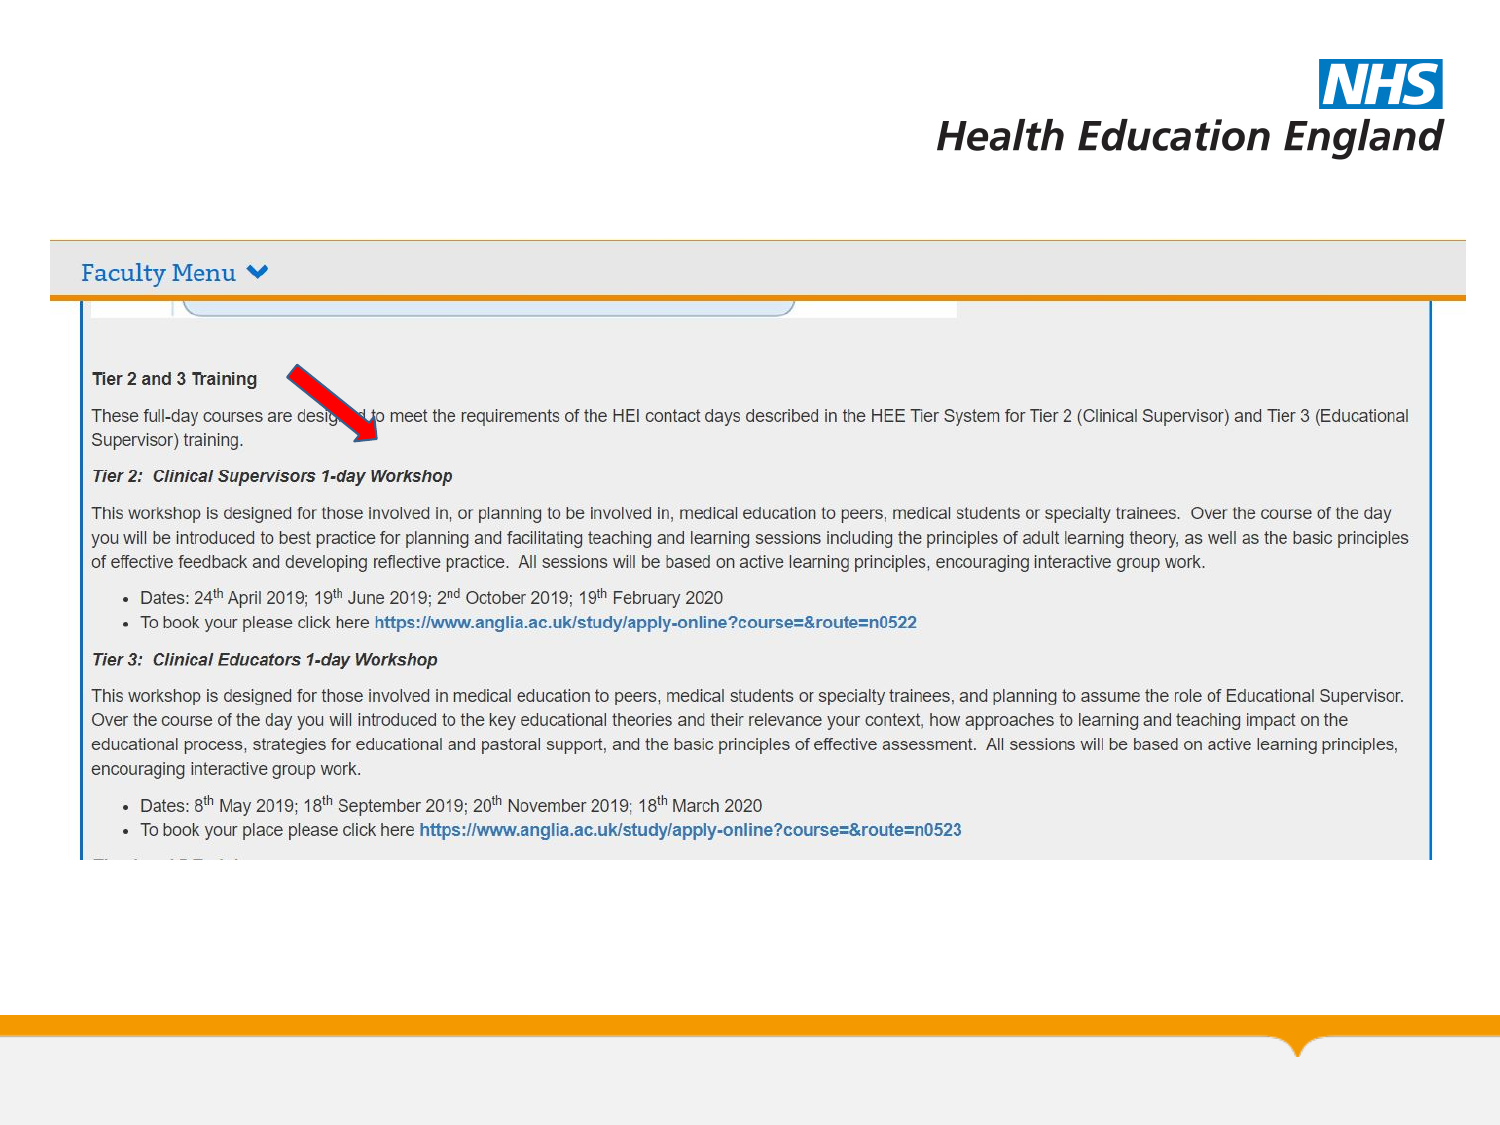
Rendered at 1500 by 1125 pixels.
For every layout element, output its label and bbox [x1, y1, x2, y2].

picture [49, 237, 1467, 860]
picture [936, 59, 1445, 160]
